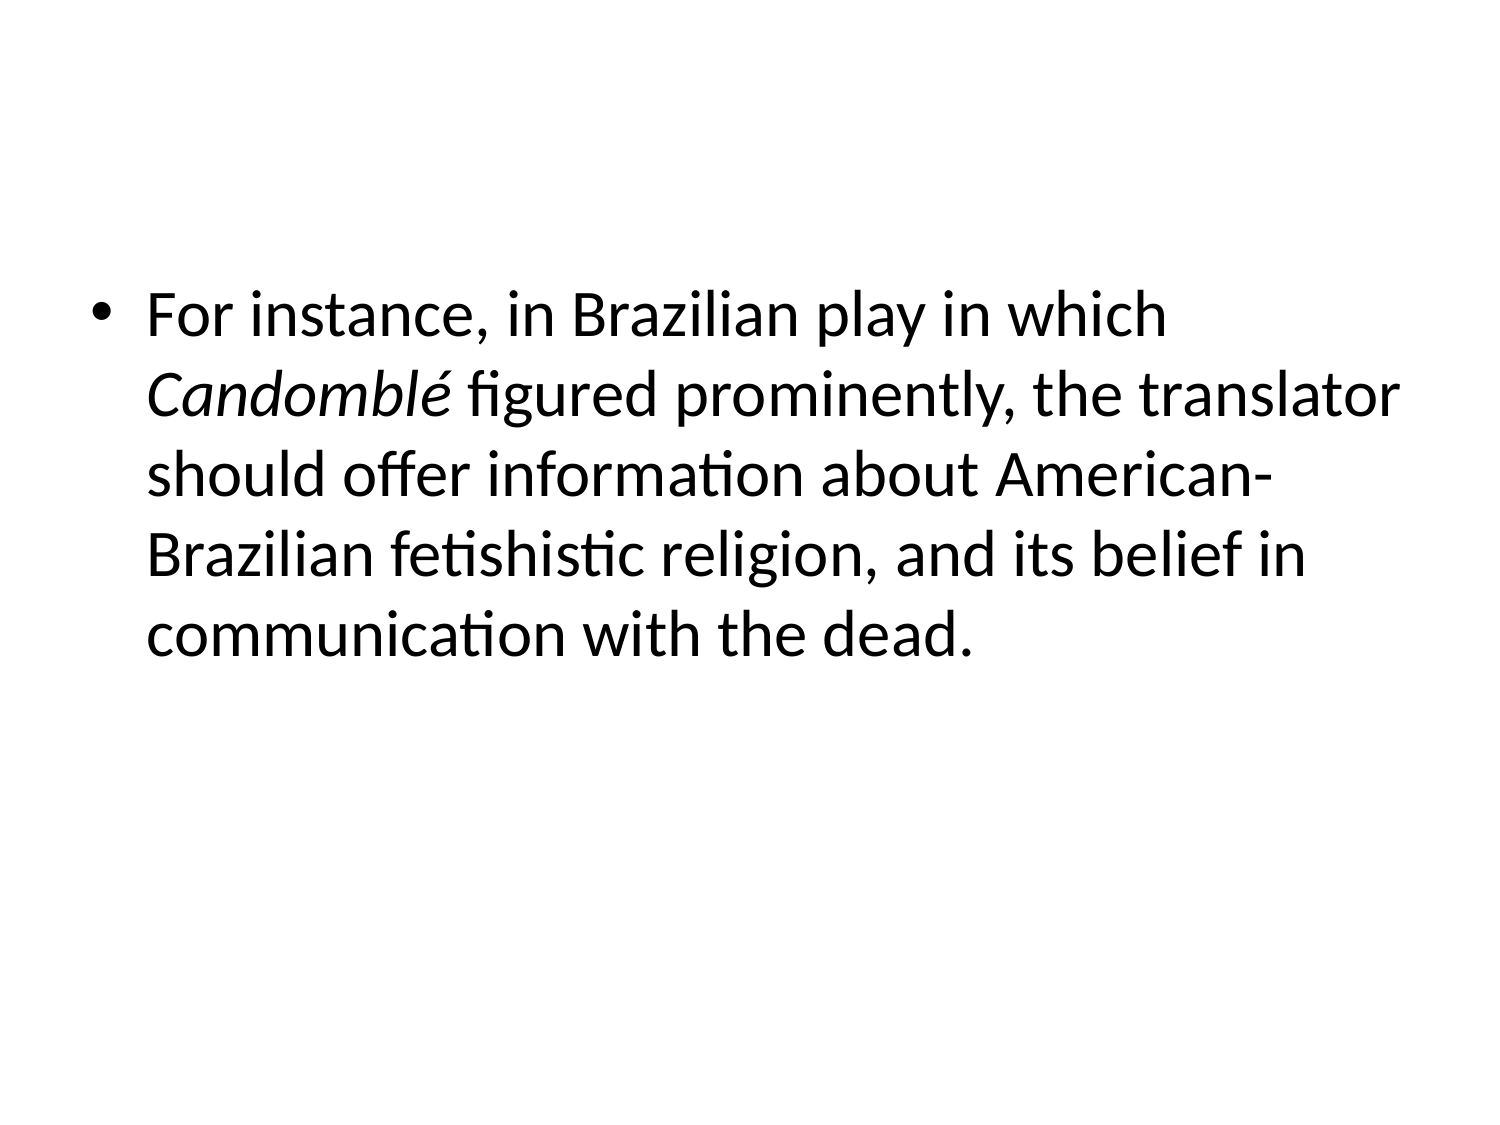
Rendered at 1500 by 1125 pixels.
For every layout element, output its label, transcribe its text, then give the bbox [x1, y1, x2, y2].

list For instance, in Brazilian play in which Candomblé figured prominently, the translator should offer information about American-Brazilian fetishistic religion, and its belief in communication with the dead. [75, 262, 1425, 1005]
